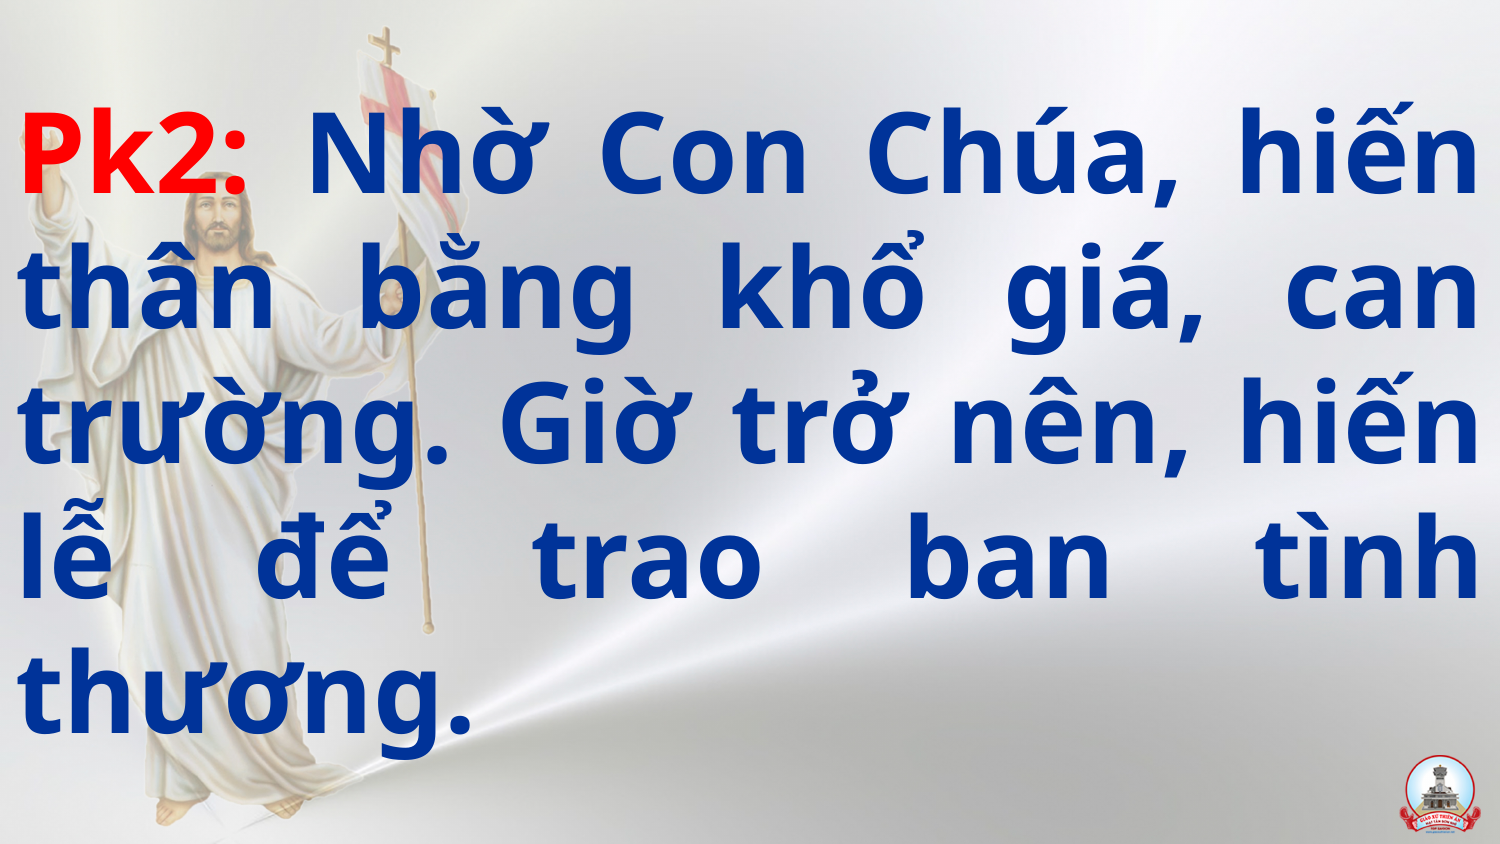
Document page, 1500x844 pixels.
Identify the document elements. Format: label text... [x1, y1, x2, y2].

title Pk2: Nhờ Con Chúa, hiến thân bằng khổ giá, can trường. Giờ trở nên, hiến lễ để trao ban tình thương. [0, 0, 1500, 841]
